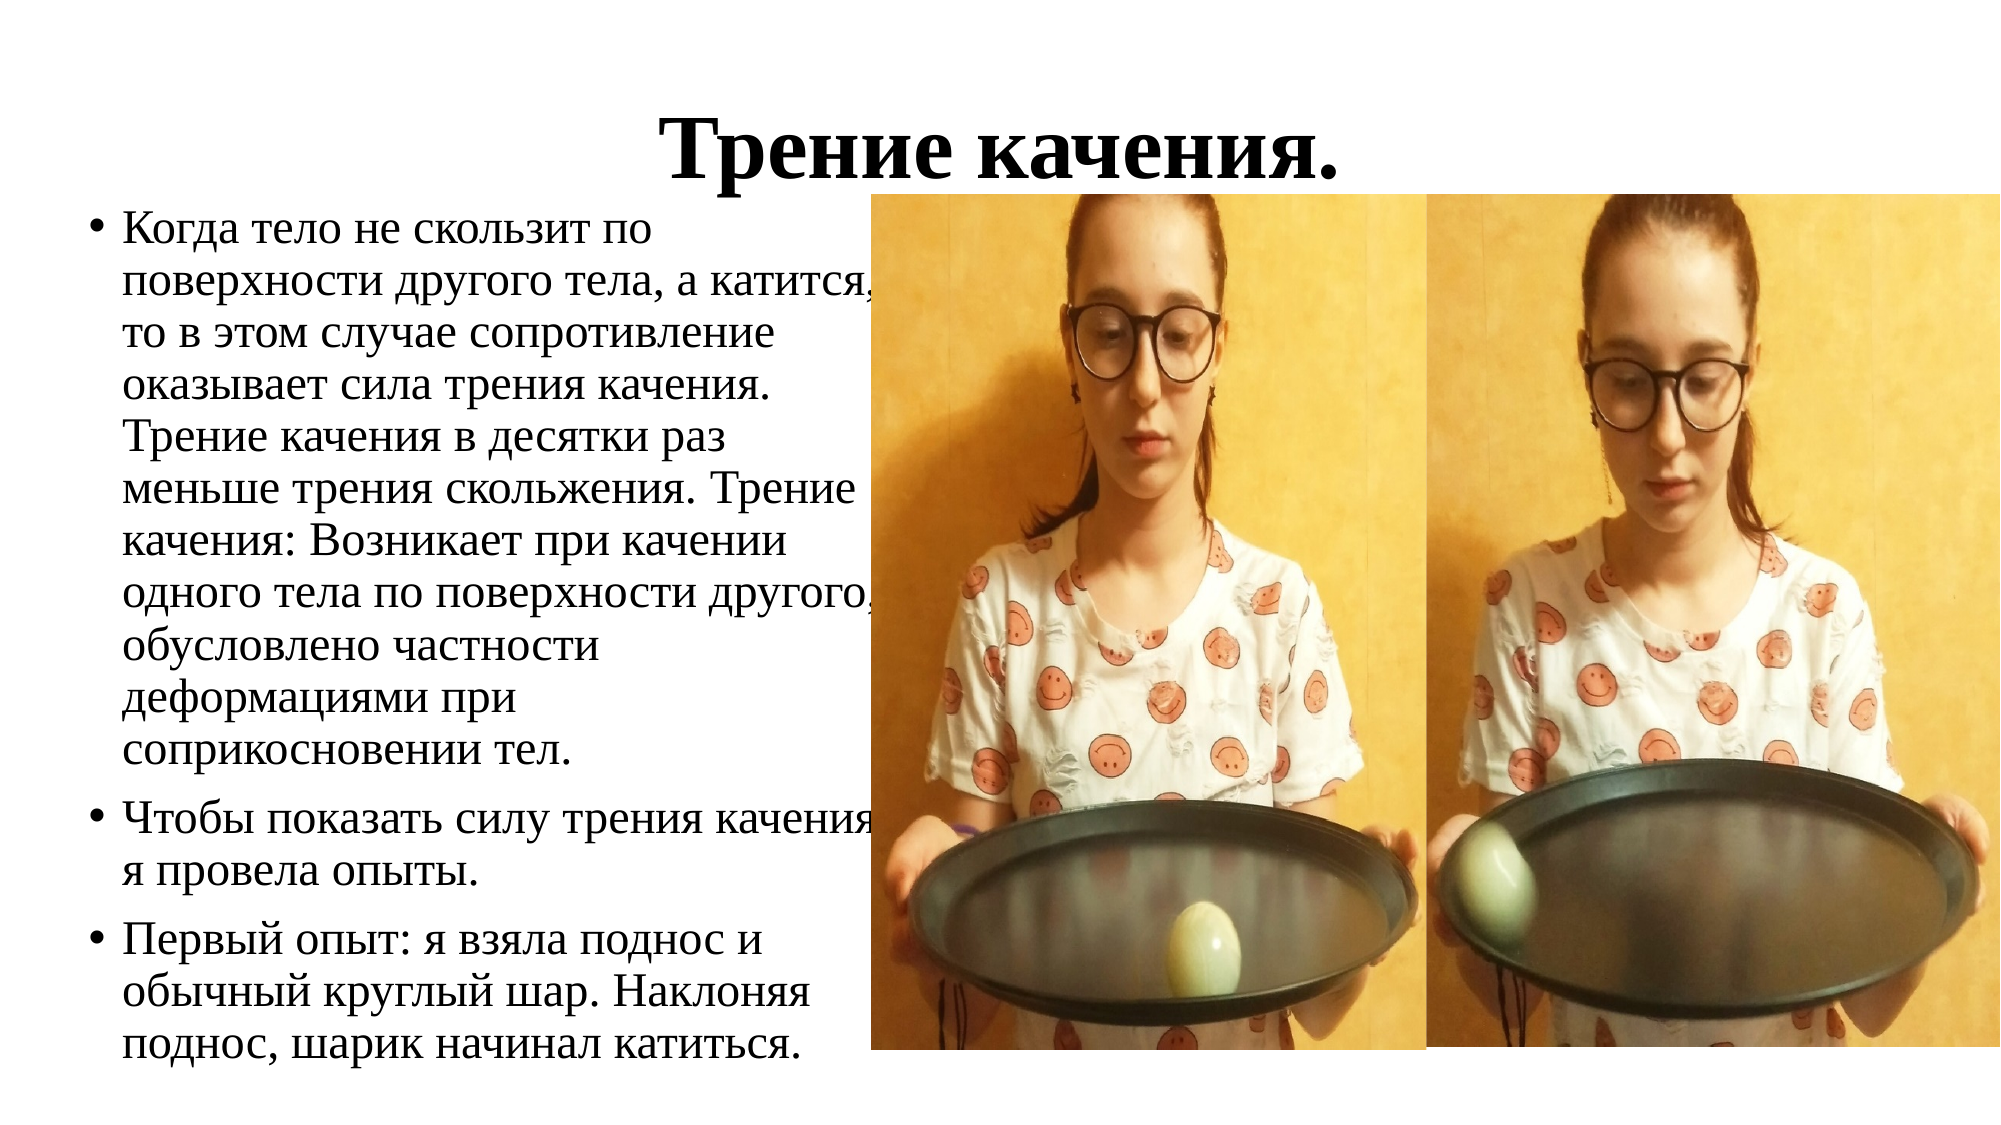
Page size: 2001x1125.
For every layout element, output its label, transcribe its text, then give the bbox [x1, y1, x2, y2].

title Трение качения. [137, 59, 1863, 194]
picture [871, 194, 2000, 1050]
list Когда тело не скользит по поверхности другого тела, а катится, то в этом случае сопротивление оказывает сила трения качения. Трение качения в десятки раз меньше трения скольжения. Трение качения: Возникает при качении одного тела по поверхности другого, обусловлено частности деформациями при соприкосновении тел. Чтобы показать силу трения качения я провела опыты. Первый опыт: я взяла поднос и обычный круглый шар. Наклоняя поднос, шарик начинал катиться. [73, 194, 903, 1103]
